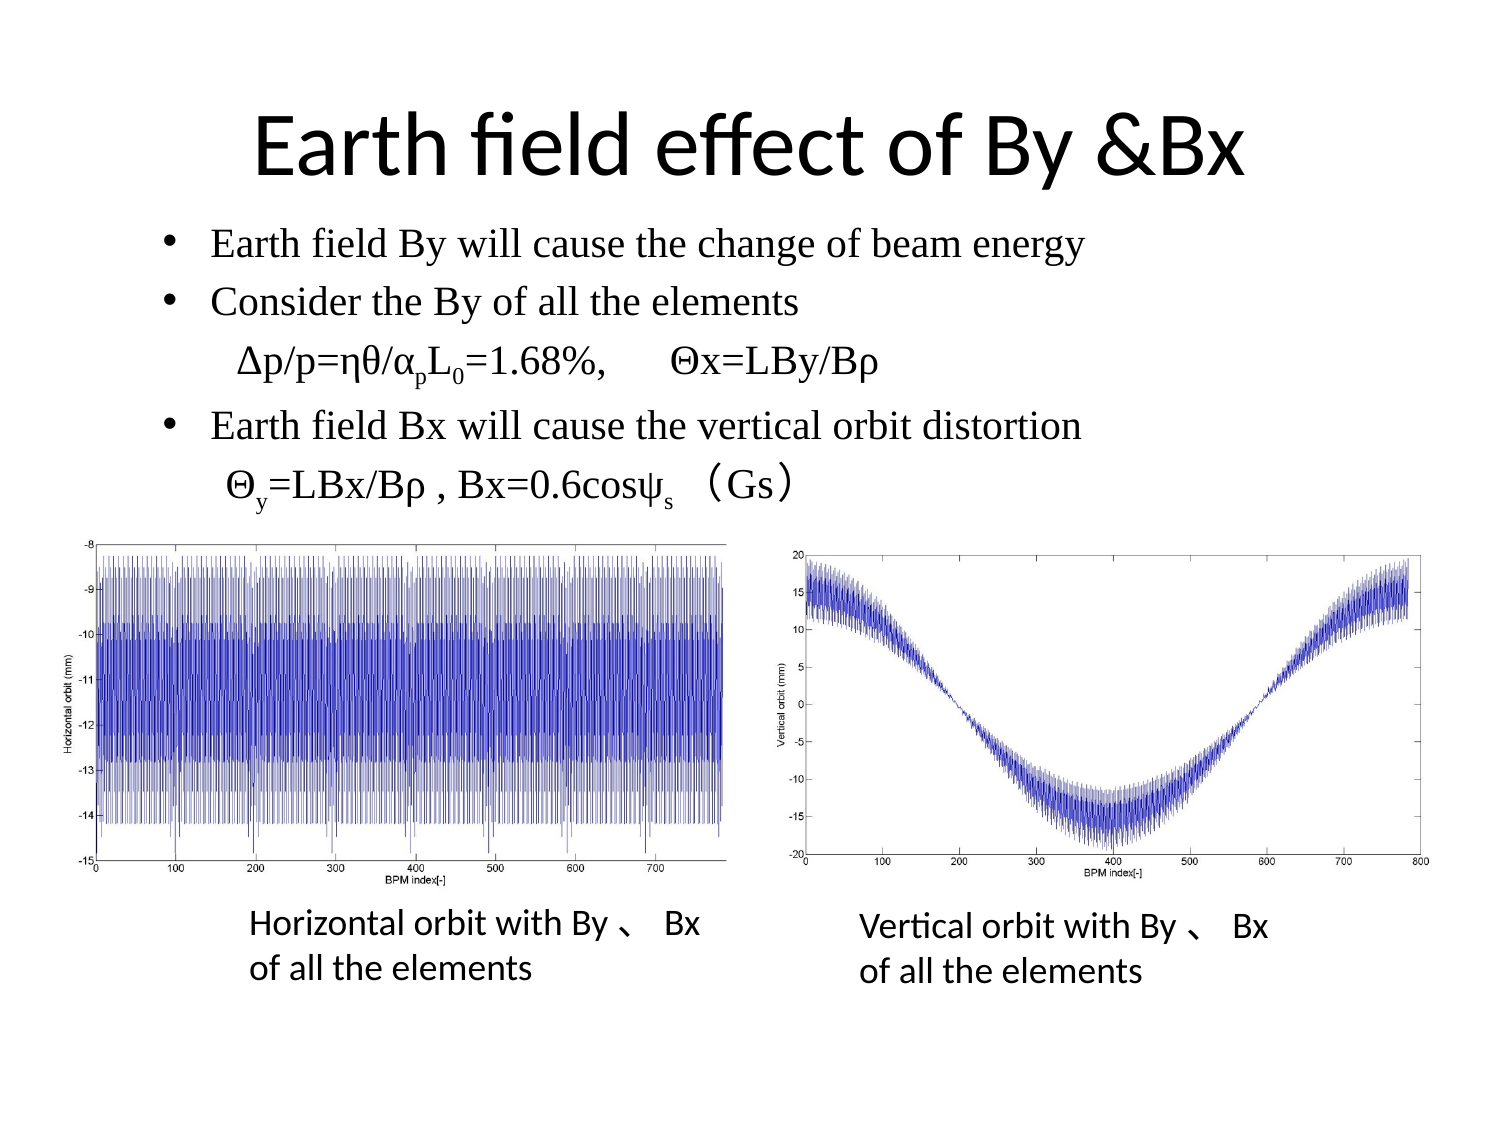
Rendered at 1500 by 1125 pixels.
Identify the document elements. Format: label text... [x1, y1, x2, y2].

text_box Horizontal orbit with By、Bx of all the elements [234, 910, 727, 996]
list Earth field By will cause the change of beam energy Consider the By of all the elements Δp/p=ηθ/αpL0=1.68%, Θx=LBy/Bρ Earth field Bx will cause the vertical orbit distortion Θy=LBx/Bρ , Bx=0.6cosψs （Gs） [147, 208, 1360, 525]
text_box Vertical orbit with By、Bx of all the elements [844, 902, 1301, 998]
title Earth field effect of By &Bx [75, 45, 1425, 233]
picture [41, 514, 1448, 903]
